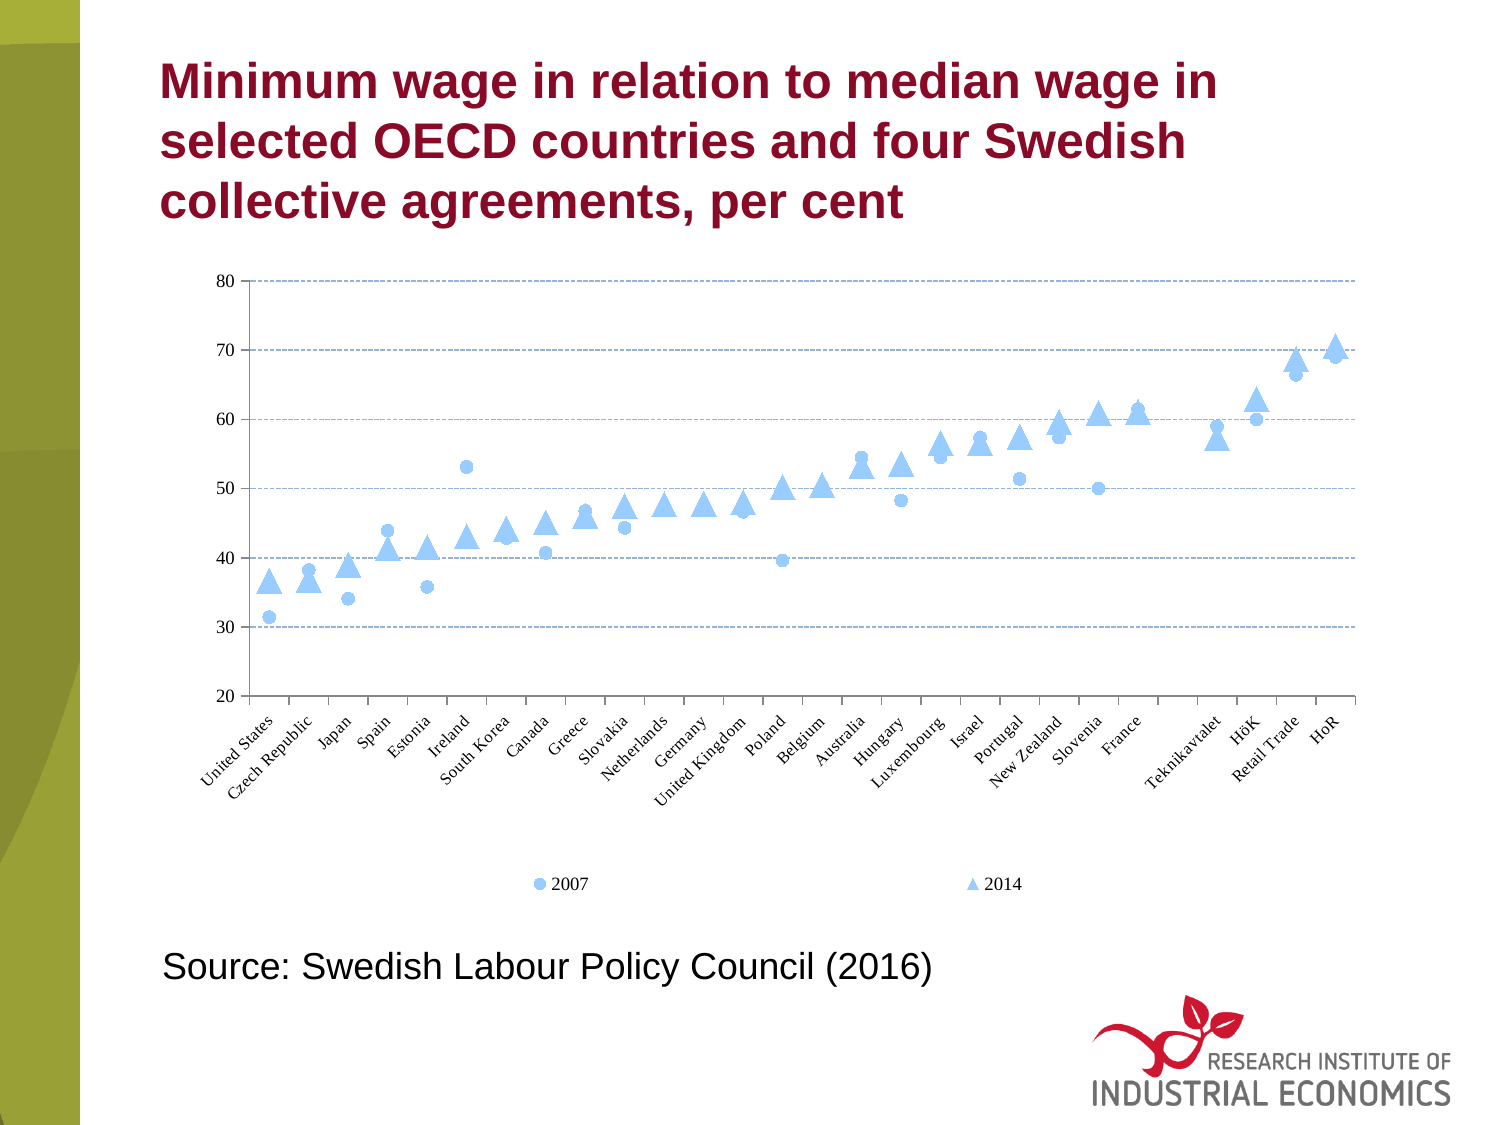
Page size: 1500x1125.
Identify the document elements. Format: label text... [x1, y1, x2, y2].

chart [160, 246, 1395, 918]
title Minimum wage in relation to median wage in selected OECD countries and four Swedish collective agreements, per cent [159, 44, 1412, 233]
picture [1092, 995, 1451, 1106]
picture [0, 0, 80, 1125]
list Source: Swedish Labour Policy Council (2016) [161, 255, 1415, 977]
